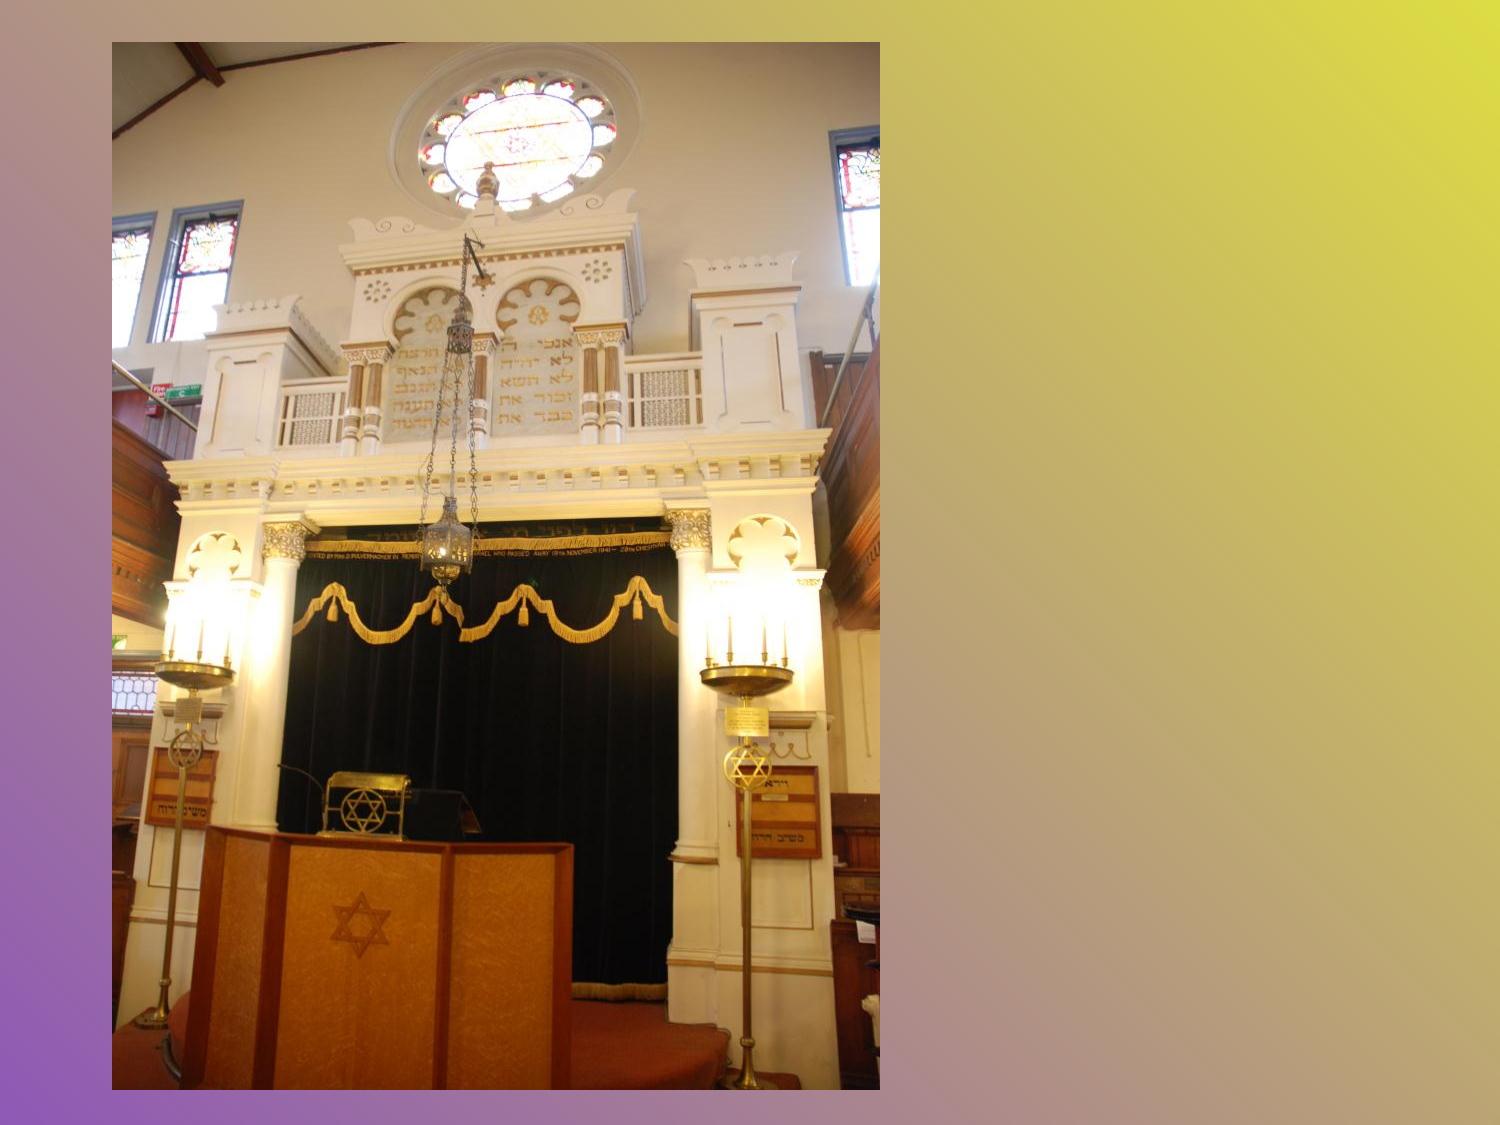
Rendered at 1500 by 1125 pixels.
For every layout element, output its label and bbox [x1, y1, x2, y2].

picture [111, 42, 881, 1090]
